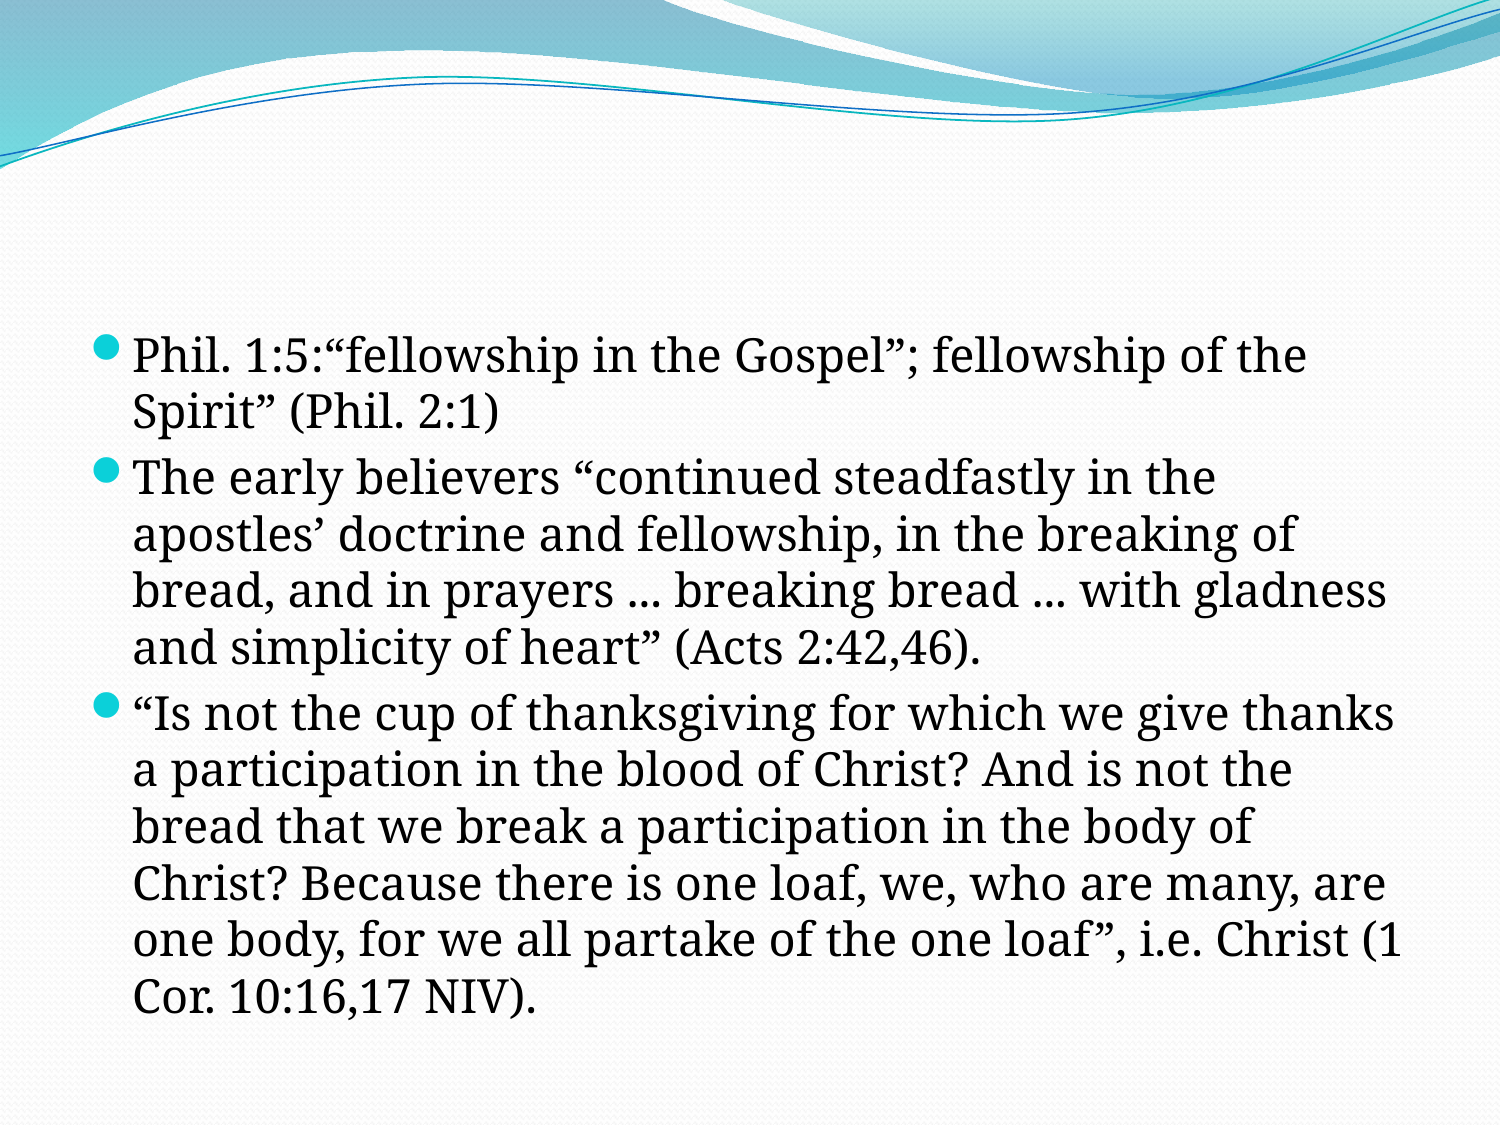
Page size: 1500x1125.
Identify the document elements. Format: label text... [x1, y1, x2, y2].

list Phil. 1:5:“fellowship in the Gospel”; fellowship of the Spirit” (Phil. 2:1) The early believers “continued steadfastly in the apostles’ doctrine and fellowship, in the breaking of bread, and in prayers ... breaking bread ... with gladness and simplicity of heart” (Acts 2:42,46). “Is not the cup of thanksgiving for which we give thanks a participation in the blood of Christ? And is not the bread that we break a participation in the body of Christ? Because there is one loaf, we, who are many, are one body, for we all partake of the one loaf”, i.e. Christ (1 Cor. 10:16,17 NIV). [75, 317, 1425, 1038]
